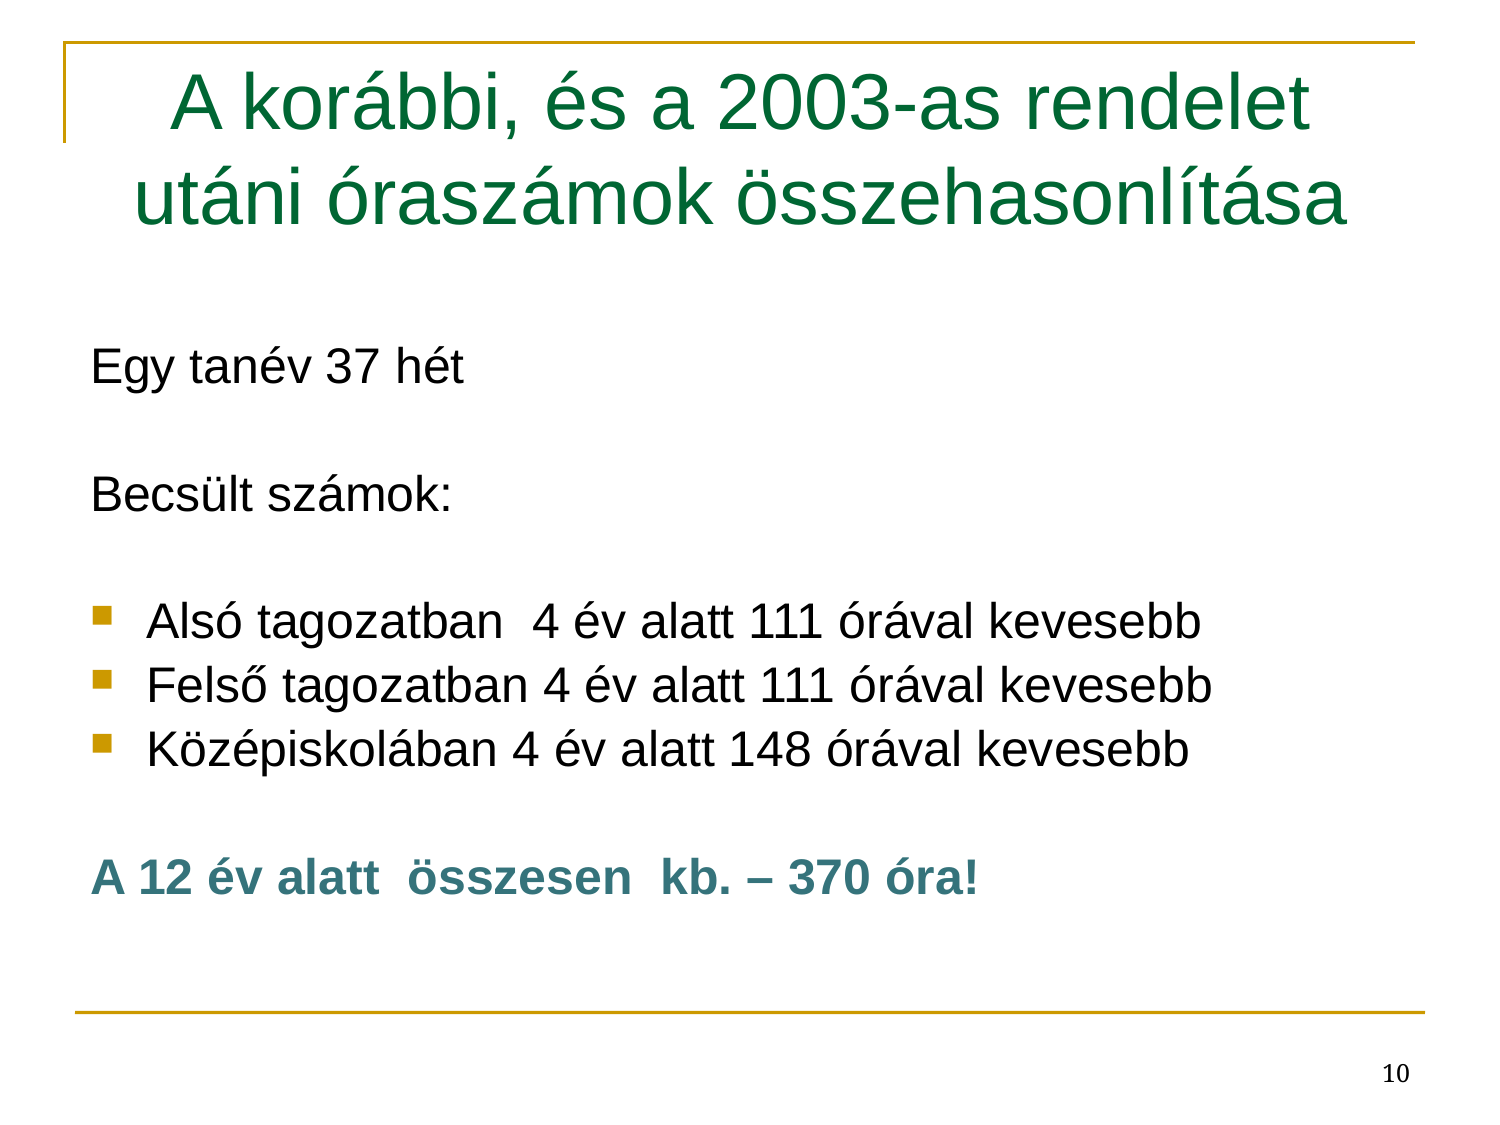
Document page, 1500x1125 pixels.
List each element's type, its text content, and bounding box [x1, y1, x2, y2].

slide_number 10 [1074, 1023, 1426, 1100]
list Egy tanév 37 hét Becsült számok: Alsó tagozatban 4 év alatt 111 órával kevesebb Felső tagozatban 4 év alatt 111 órával kevesebb Középiskolában 4 év alatt 148 órával kevesebb A 12 év alatt összesen kb. – 370 óra! [74, 262, 1426, 1006]
title A korábbi, és a 2003-as rendelet utáni óraszámok összehasonlítása [76, 42, 1428, 230]
